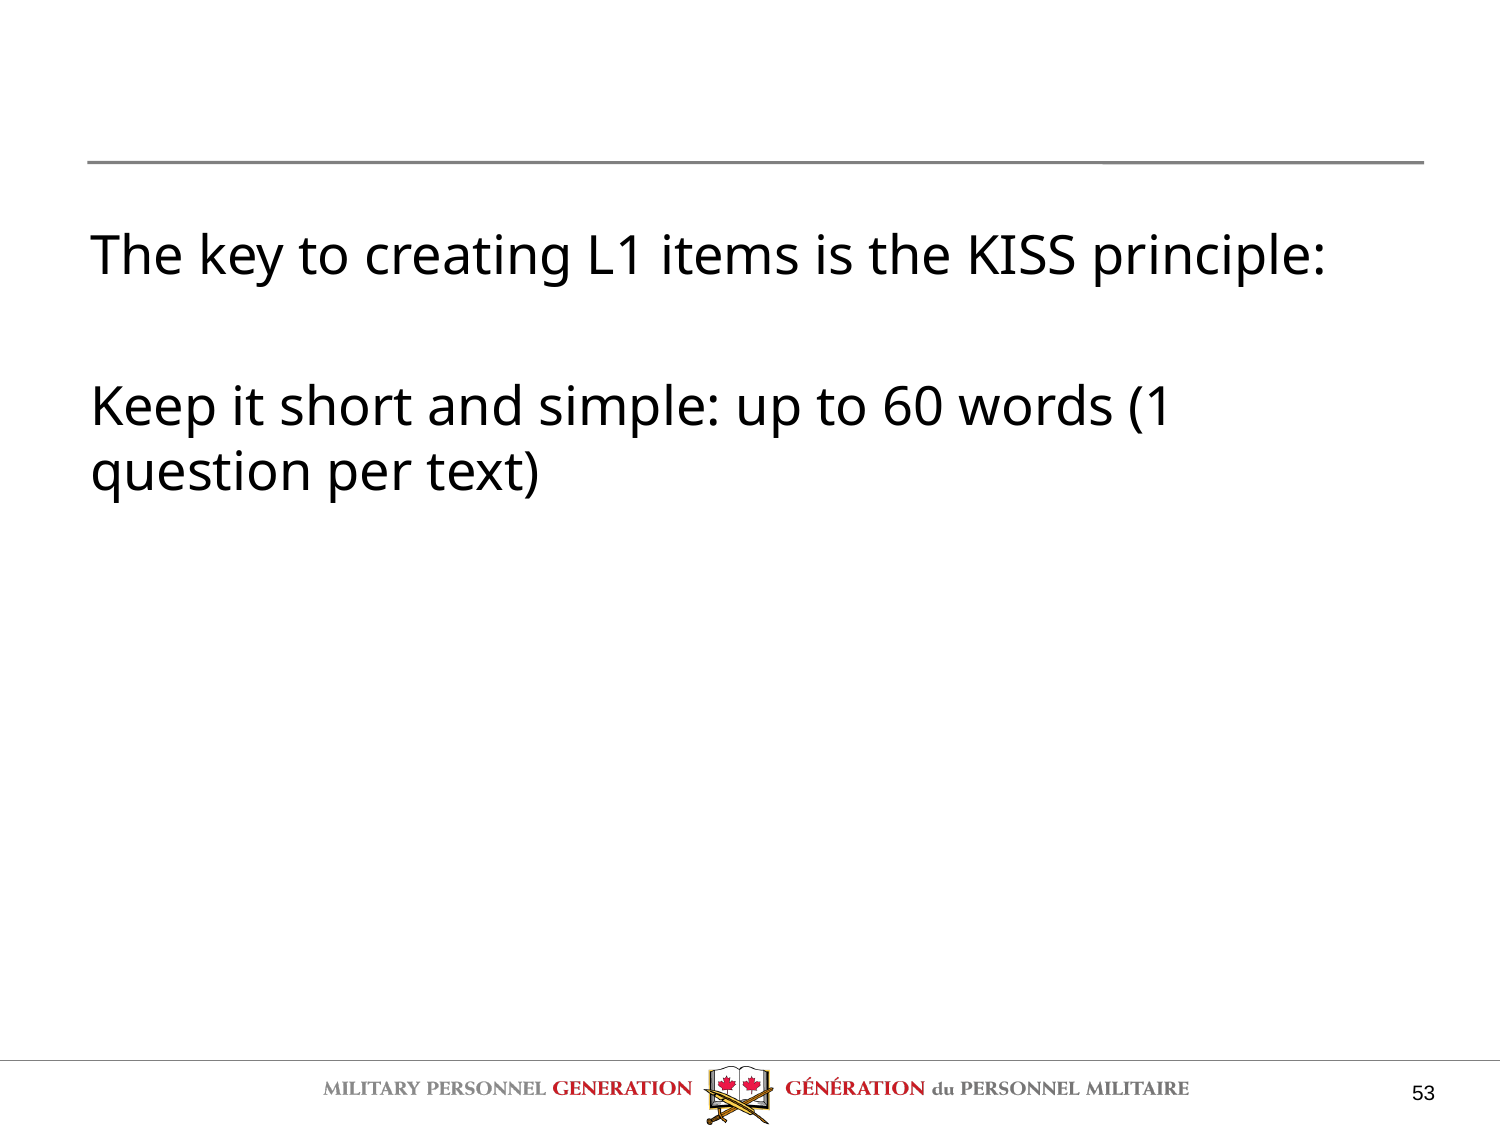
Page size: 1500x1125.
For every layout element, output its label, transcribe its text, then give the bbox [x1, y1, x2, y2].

list The key to creating L1 items is the KISS principle: Keep it short and simple: up to 60 words (1 question per text) [75, 212, 1350, 1050]
picture [323, 1066, 1189, 1125]
slide_number 53 [1137, 1071, 1451, 1125]
